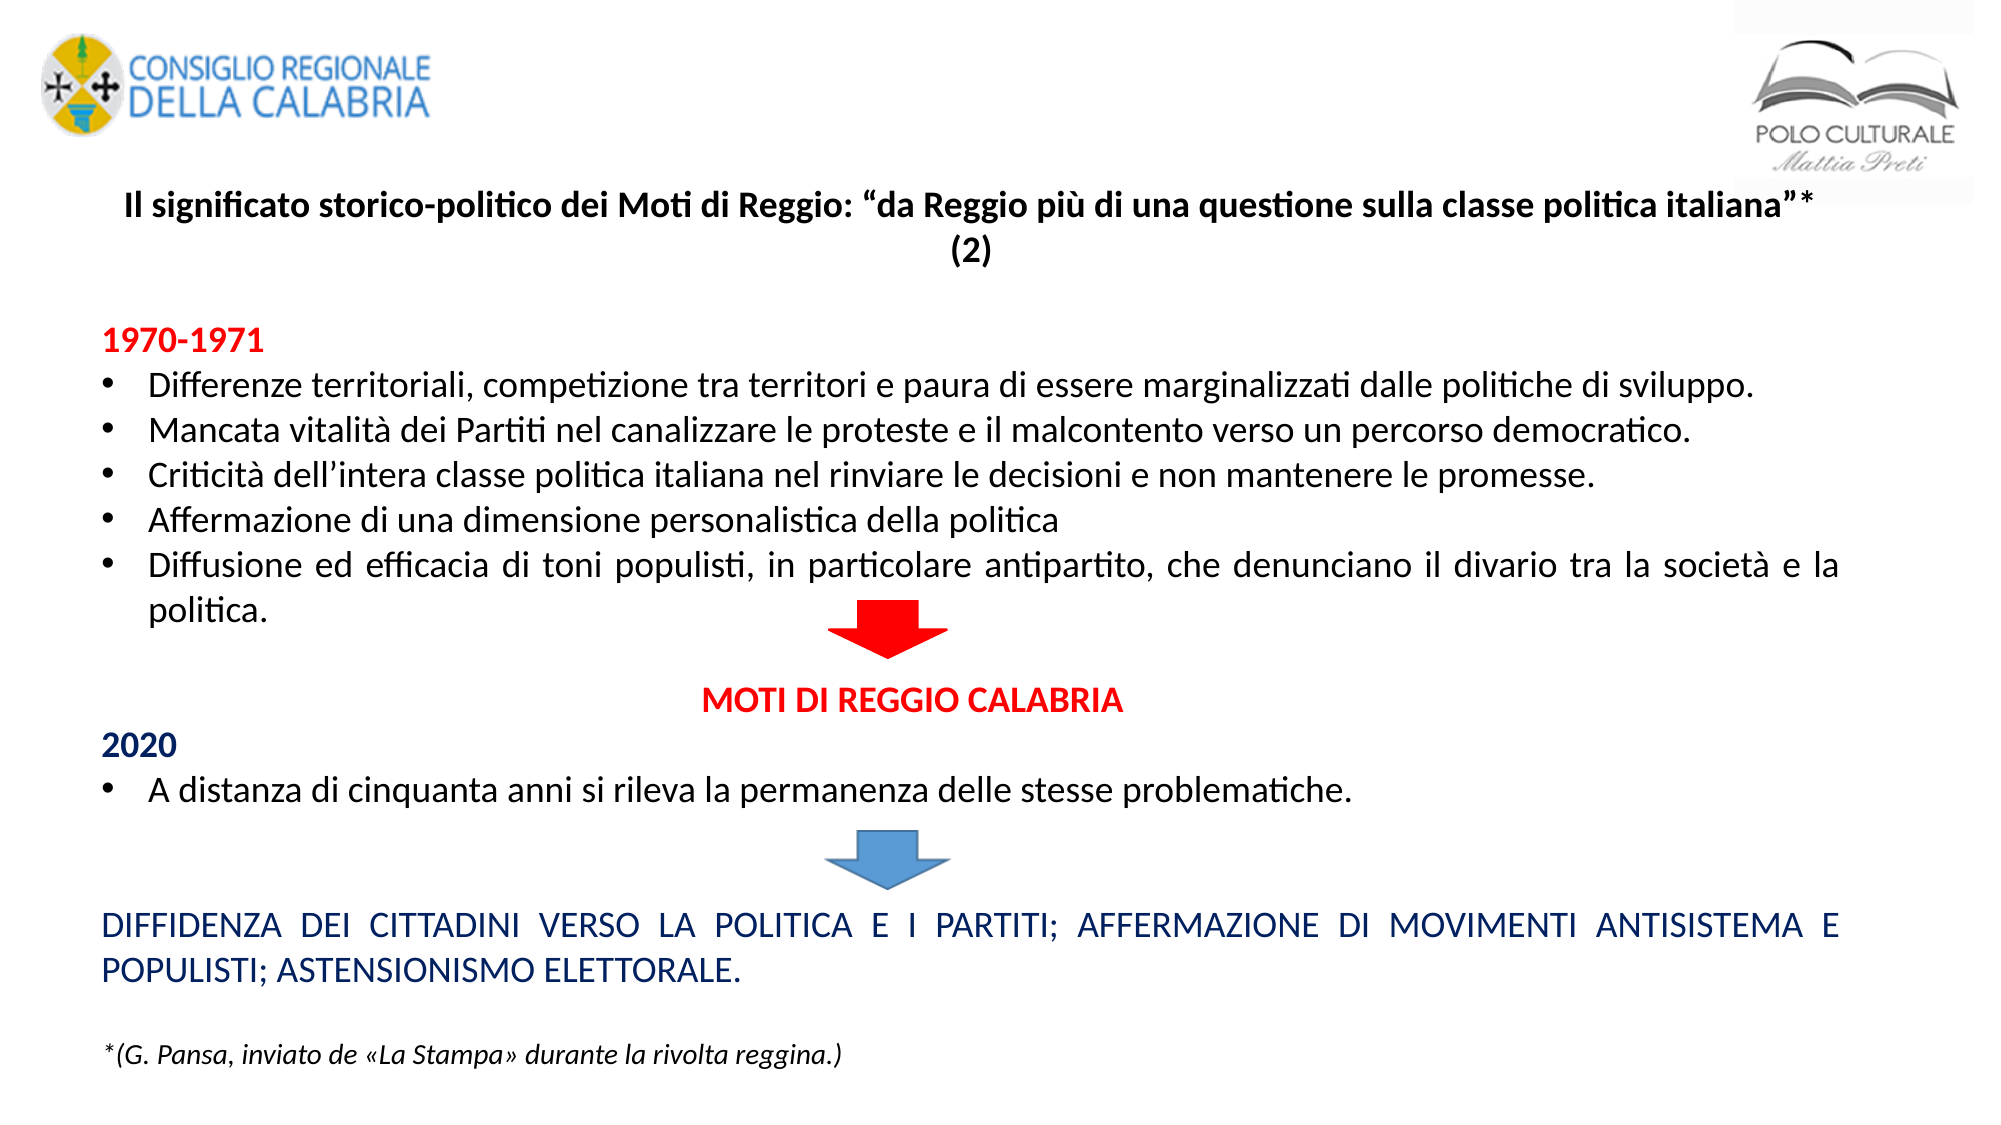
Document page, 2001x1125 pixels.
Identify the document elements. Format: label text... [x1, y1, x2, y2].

picture [823, 830, 952, 891]
picture [41, 33, 434, 137]
text_box Il significato storico-politico dei Moti di Reggio: “da Reggio più di una questione sulla classe politica italiana”* (2) 1970-1971 Differenze territoriali, competizione tra territori e paura di essere marginalizzati dalle politiche di sviluppo. Mancata vitalità dei Partiti nel canalizzare le proteste e il malcontento verso un percorso democratico. Criticità dell’intera classe politica italiana nel rinviare le decisioni e non mantenere le promesse. Affermazione di una dimensione personalistica della politica Diffusione ed efficacia di toni populisti, in particolare antipartito, che denunciano il divario tra la società e la politica. MOTI DI REGGIO CALABRIA 2020 A distanza di cinquanta anni si rileva la permanenza delle stesse problematiche. DIFFIDENZA DEI CITTADINI VERSO LA POLITICA E I PARTITI; AFFERMAZIONE DI MOVIMENTI ANTISISTEMA E POPULISTI; ASTENSIONISMO ELETTORALE. *(G. Pansa, inviato de «La Stampa» durante la rivolta reggina.) [86, 172, 1857, 1078]
picture [1734, 0, 1973, 205]
text_box [827, 600, 948, 660]
